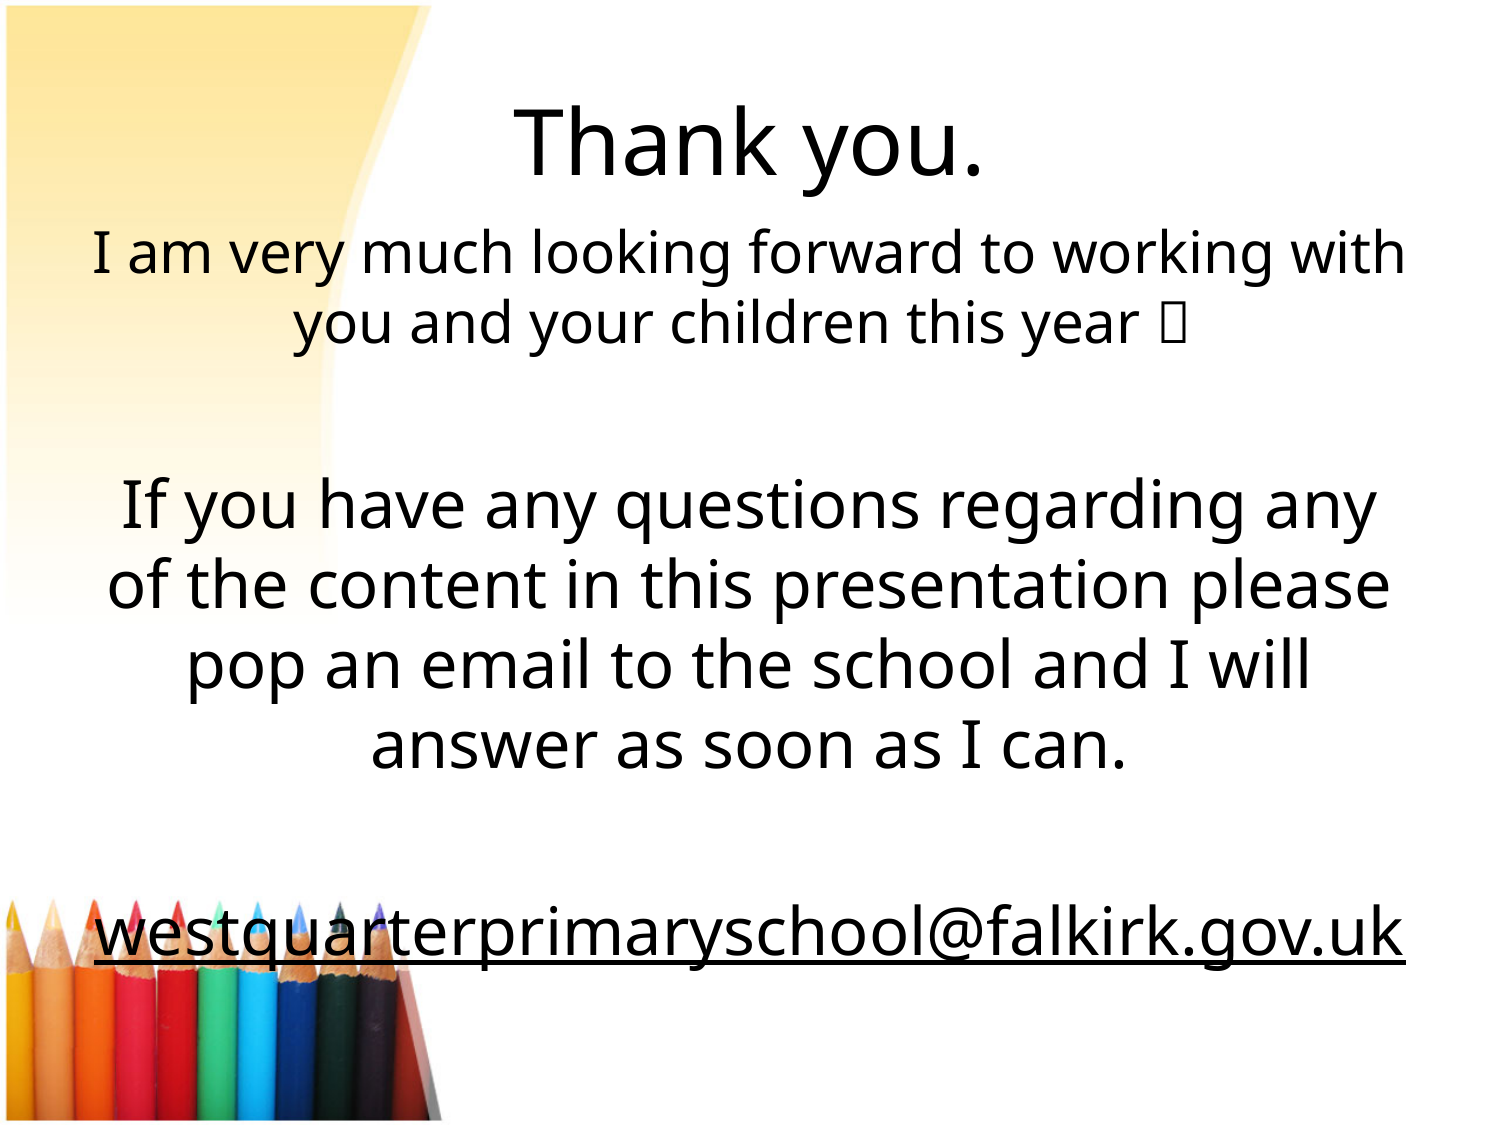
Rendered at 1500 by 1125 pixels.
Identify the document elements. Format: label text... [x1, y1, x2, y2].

list I am very much looking forward to working with you and your children this year  If you have any questions regarding any of the content in this presentation please pop an email to the school and I will answer as soon as I can. westquarterprimaryschool@falkirk.gov.uk [74, 207, 1426, 951]
title Thank you. [74, 44, 1426, 207]
picture [0, 0, 1500, 1125]
